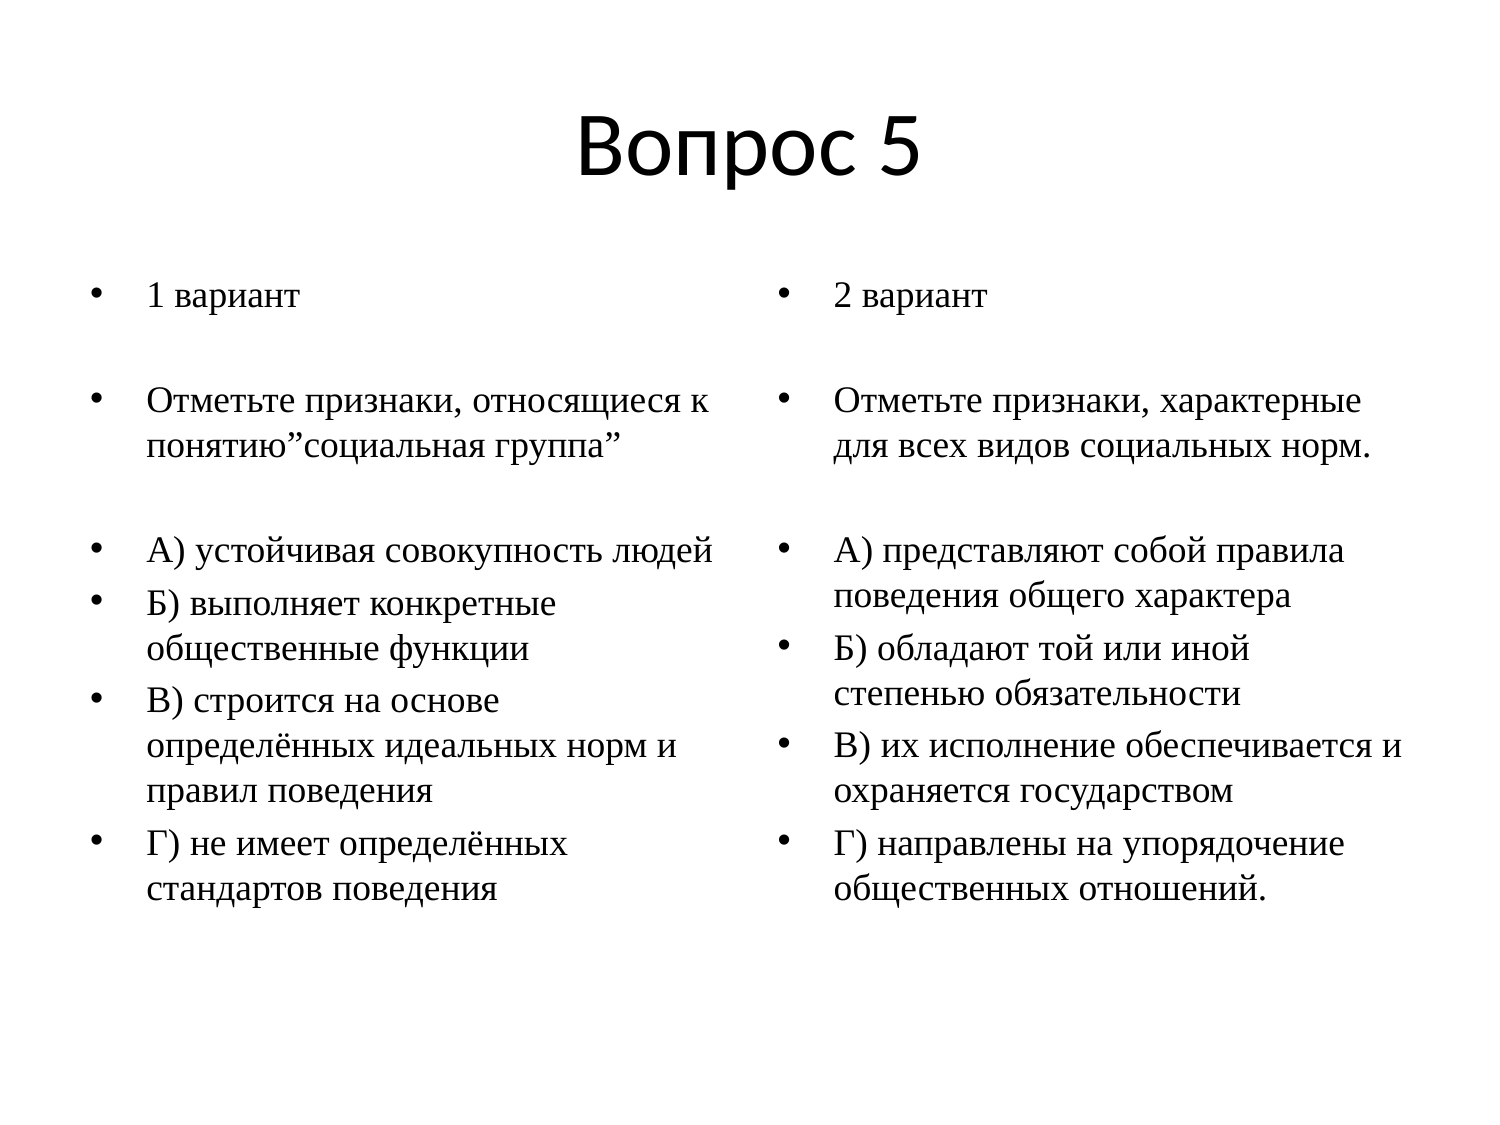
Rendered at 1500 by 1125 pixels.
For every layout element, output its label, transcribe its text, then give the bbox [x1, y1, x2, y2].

title Вопрос 5 [75, 45, 1425, 233]
list 1 вариант Отметьте признаки, относящиеся к понятию”социальная группа” А) устойчивая совокупность людей Б) выполняет конкретные общественные функции В) строится на основе определённых идеальных норм и правил поведения Г) не имеет определённых стандартов поведения [75, 262, 738, 1005]
list 2 вариант Отметьте признаки, характерные для всех видов социальных норм. А) представляют собой правила поведения общего характера Б) обладают той или иной степенью обязательности В) их исполнение обеспечивается и охраняется государством Г) направлены на упорядочение общественных отношений. [762, 262, 1425, 1005]
